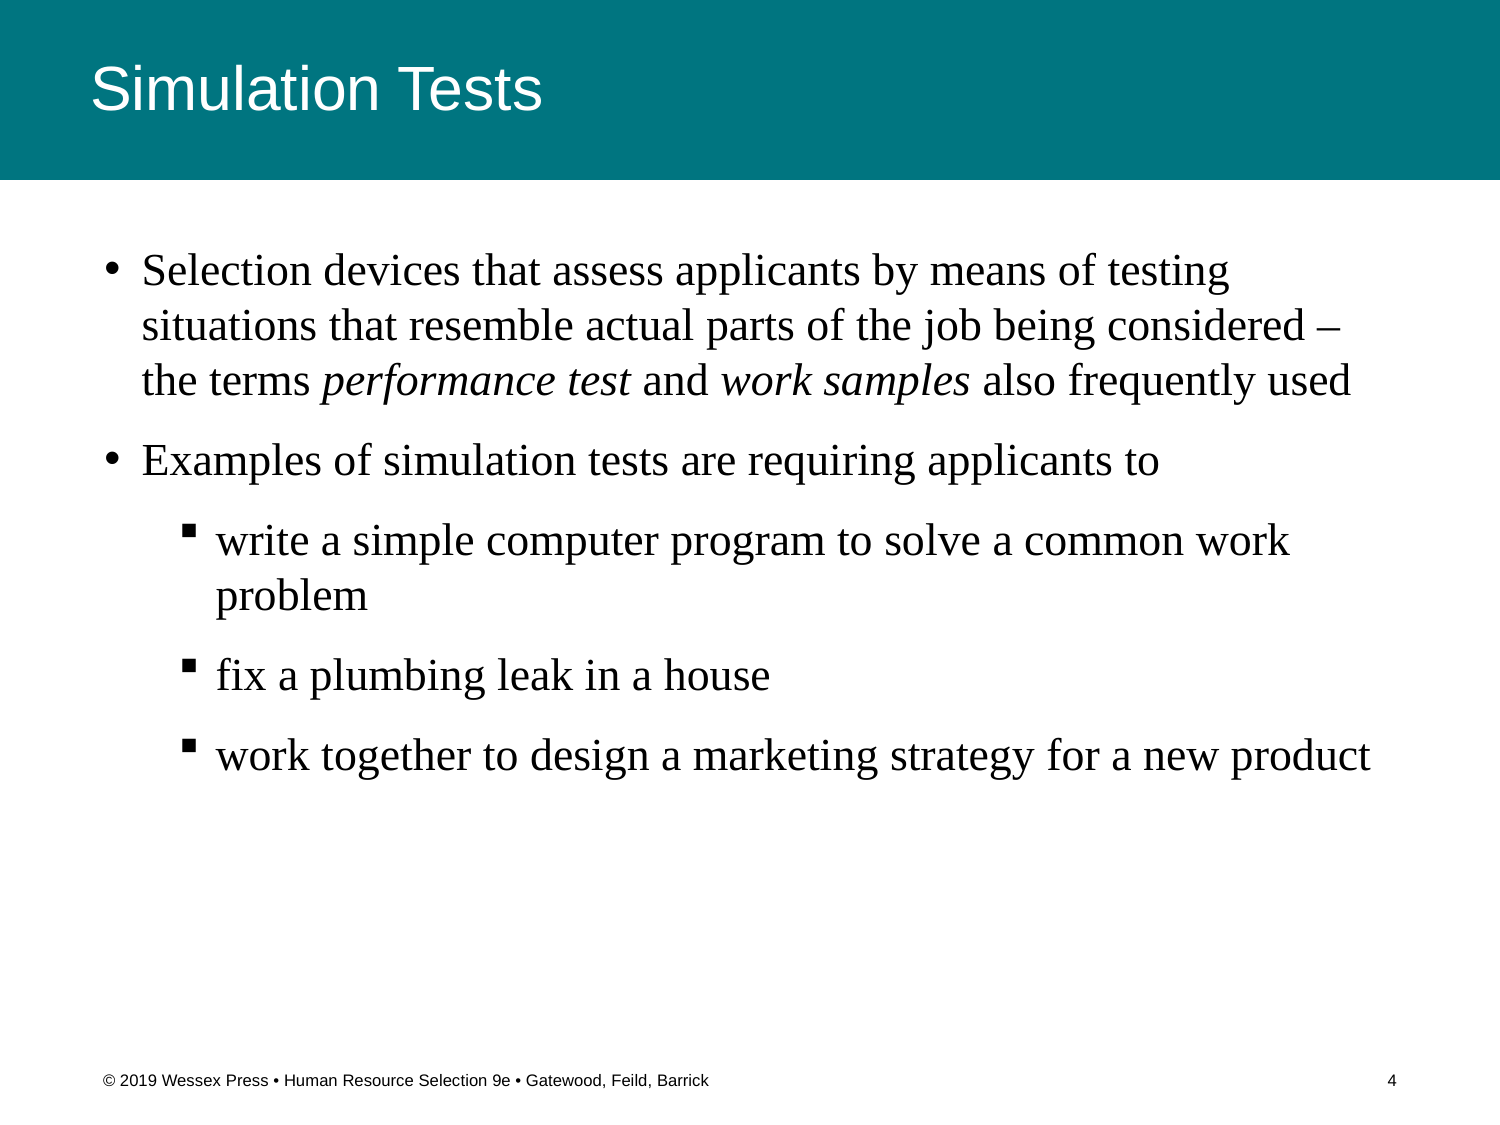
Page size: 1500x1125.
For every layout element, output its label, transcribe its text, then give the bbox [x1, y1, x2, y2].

title Simulation Tests [0, 0, 1500, 180]
list Selection devices that assess applicants by means of testing situations that resemble actual parts of the job being considered – the terms performance test and work samples also frequently used Examples of simulation tests are requiring applicants to write a simple computer program to solve a common work problem fix a plumbing leak in a house work together to design a marketing strategy for a new product [103, 239, 1397, 1053]
slide_number 4 [1059, 1052, 1397, 1090]
slide_number © 2019 Wessex Press • Human Resource Selection 9e • Gatewood, Feild, Barrick [103, 1052, 750, 1090]
